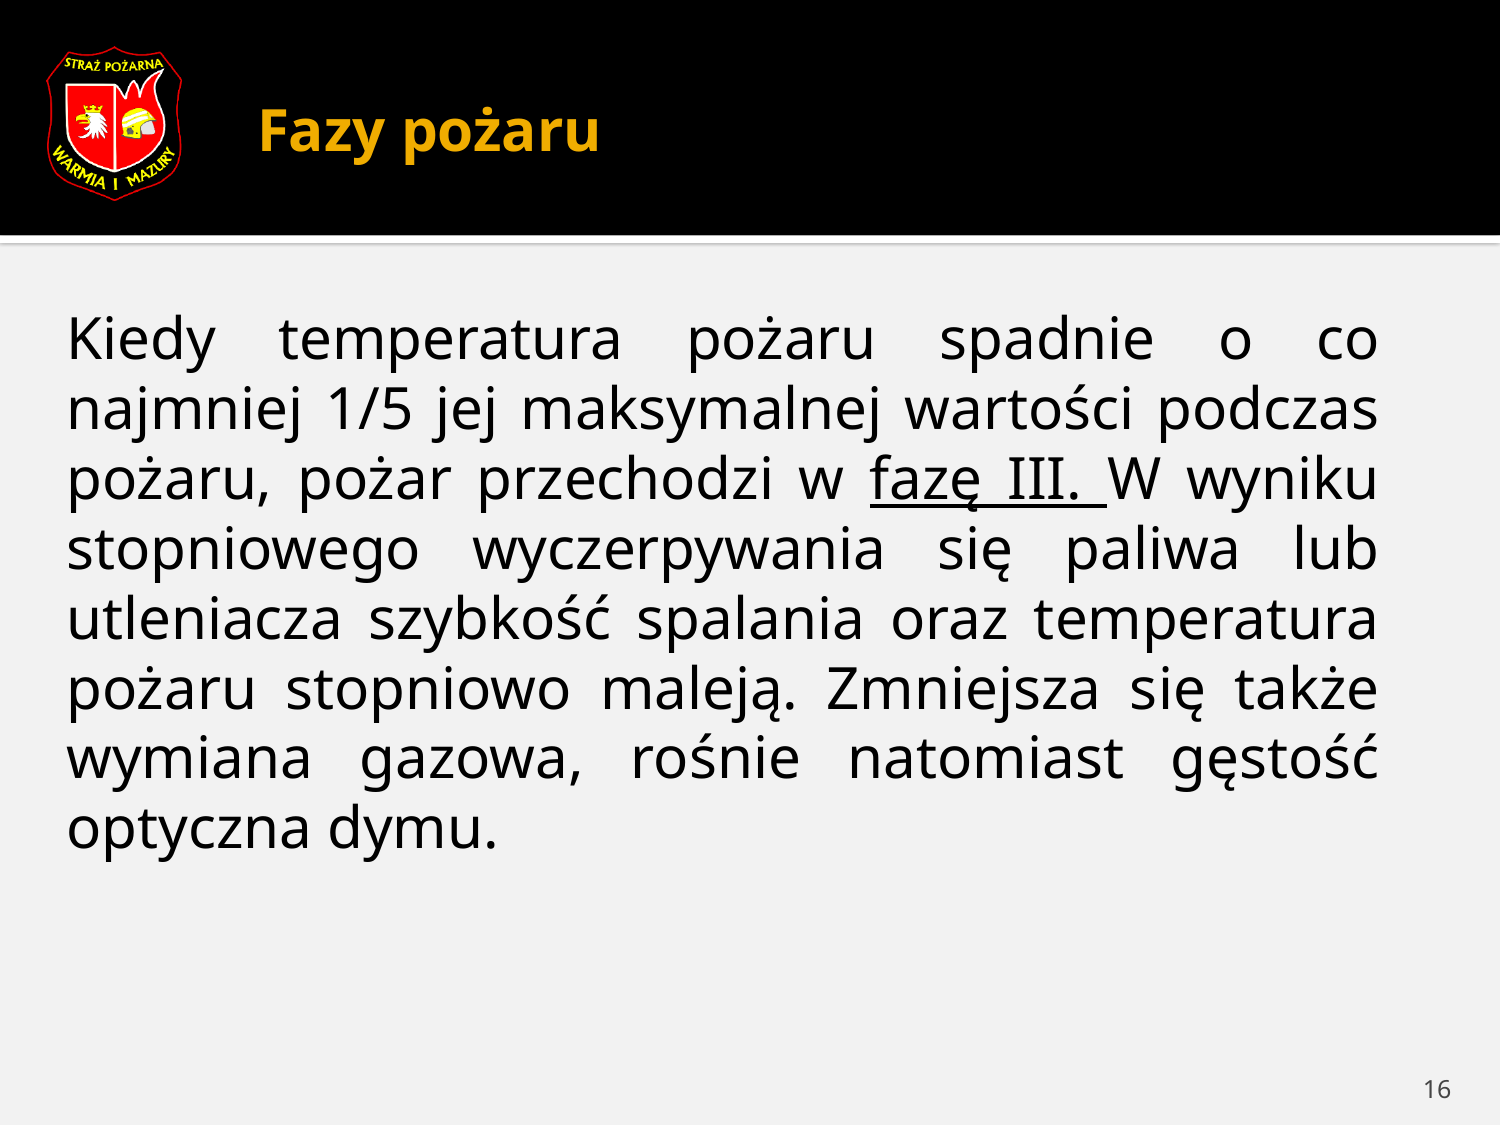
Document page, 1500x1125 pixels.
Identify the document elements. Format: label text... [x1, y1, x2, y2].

title Fazy pożaru [242, 25, 1386, 198]
slide_number 16 [1345, 1062, 1467, 1108]
list Kiedy temperatura pożaru spadnie o co najmniej 1/5 jej maksymalnej wartości podczas pożaru, pożar przechodzi w fazę III. W wyniku stopniowego wyczerpywania się paliwa lub utleniacza szybkość spalania oraz temperatura pożaru stopniowo maleją. Zmniejsza się także wymiana gazowa, rośnie natomiast gęstość optyczna dymu. [51, 198, 1395, 957]
picture [46, 46, 182, 201]
